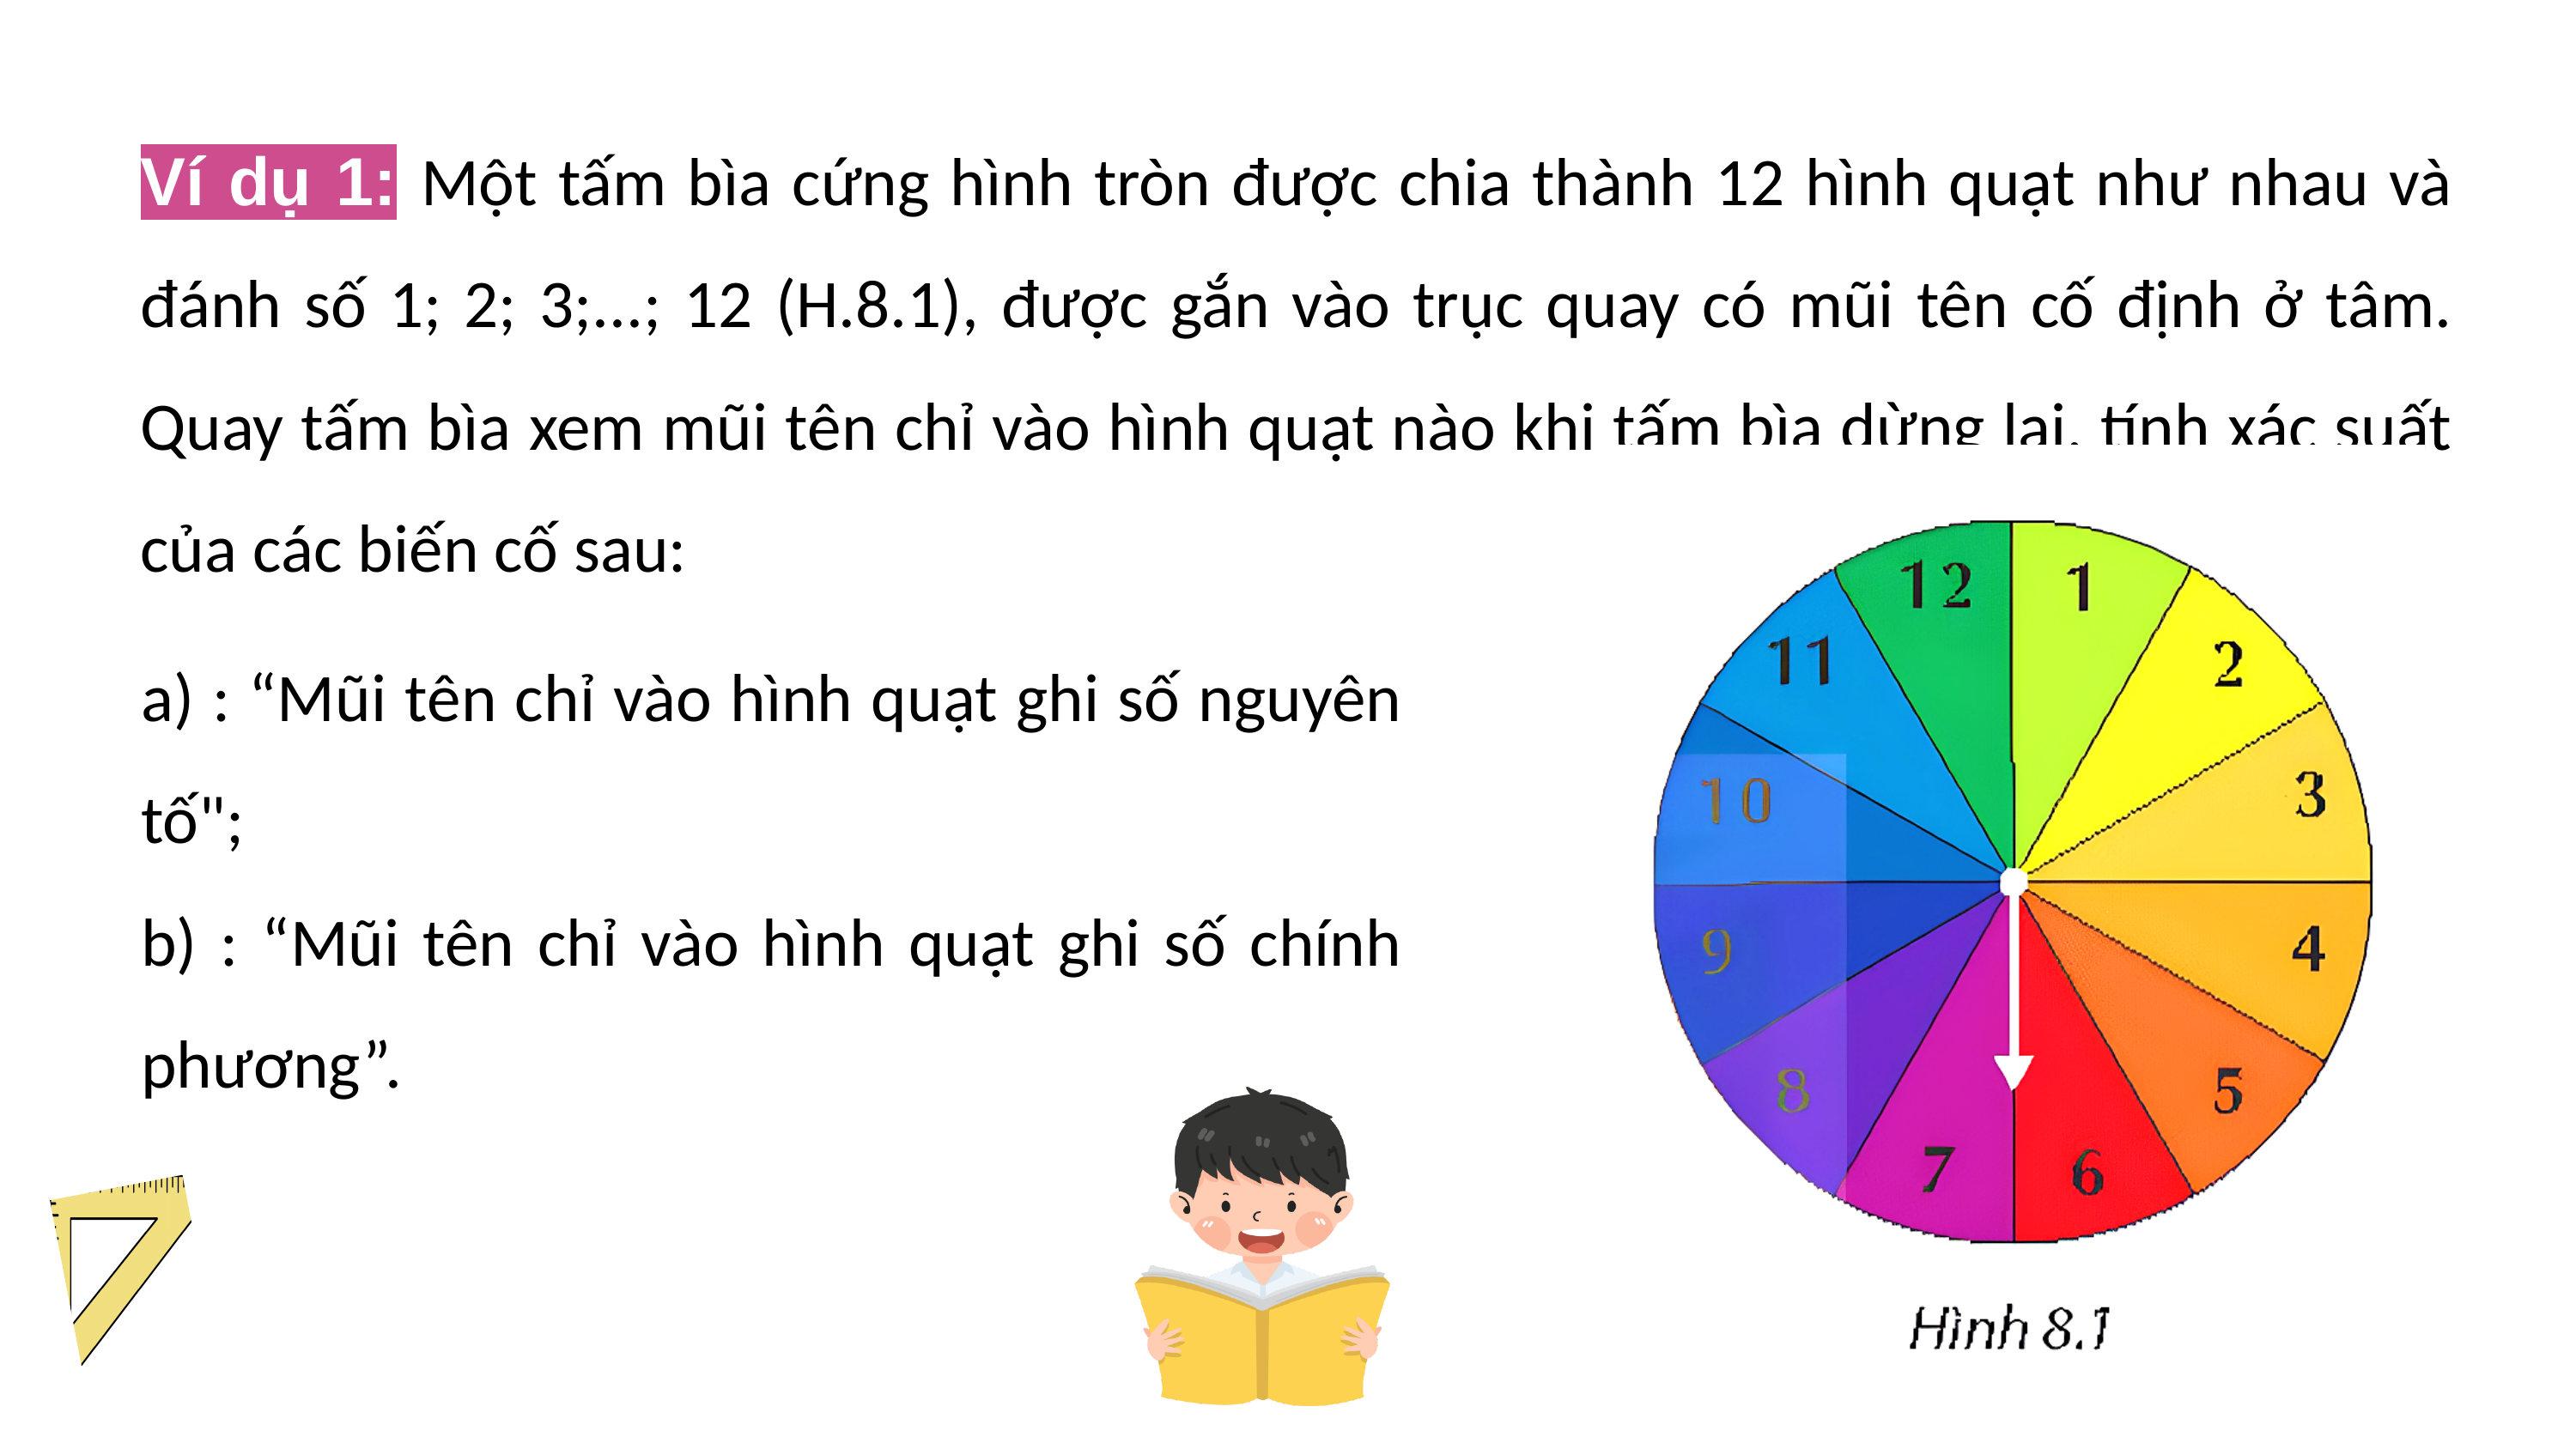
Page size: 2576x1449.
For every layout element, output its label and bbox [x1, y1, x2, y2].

picture [1609, 445, 2425, 1394]
text_box [26, 37, 2547, 1410]
picture [1133, 1087, 1390, 1406]
